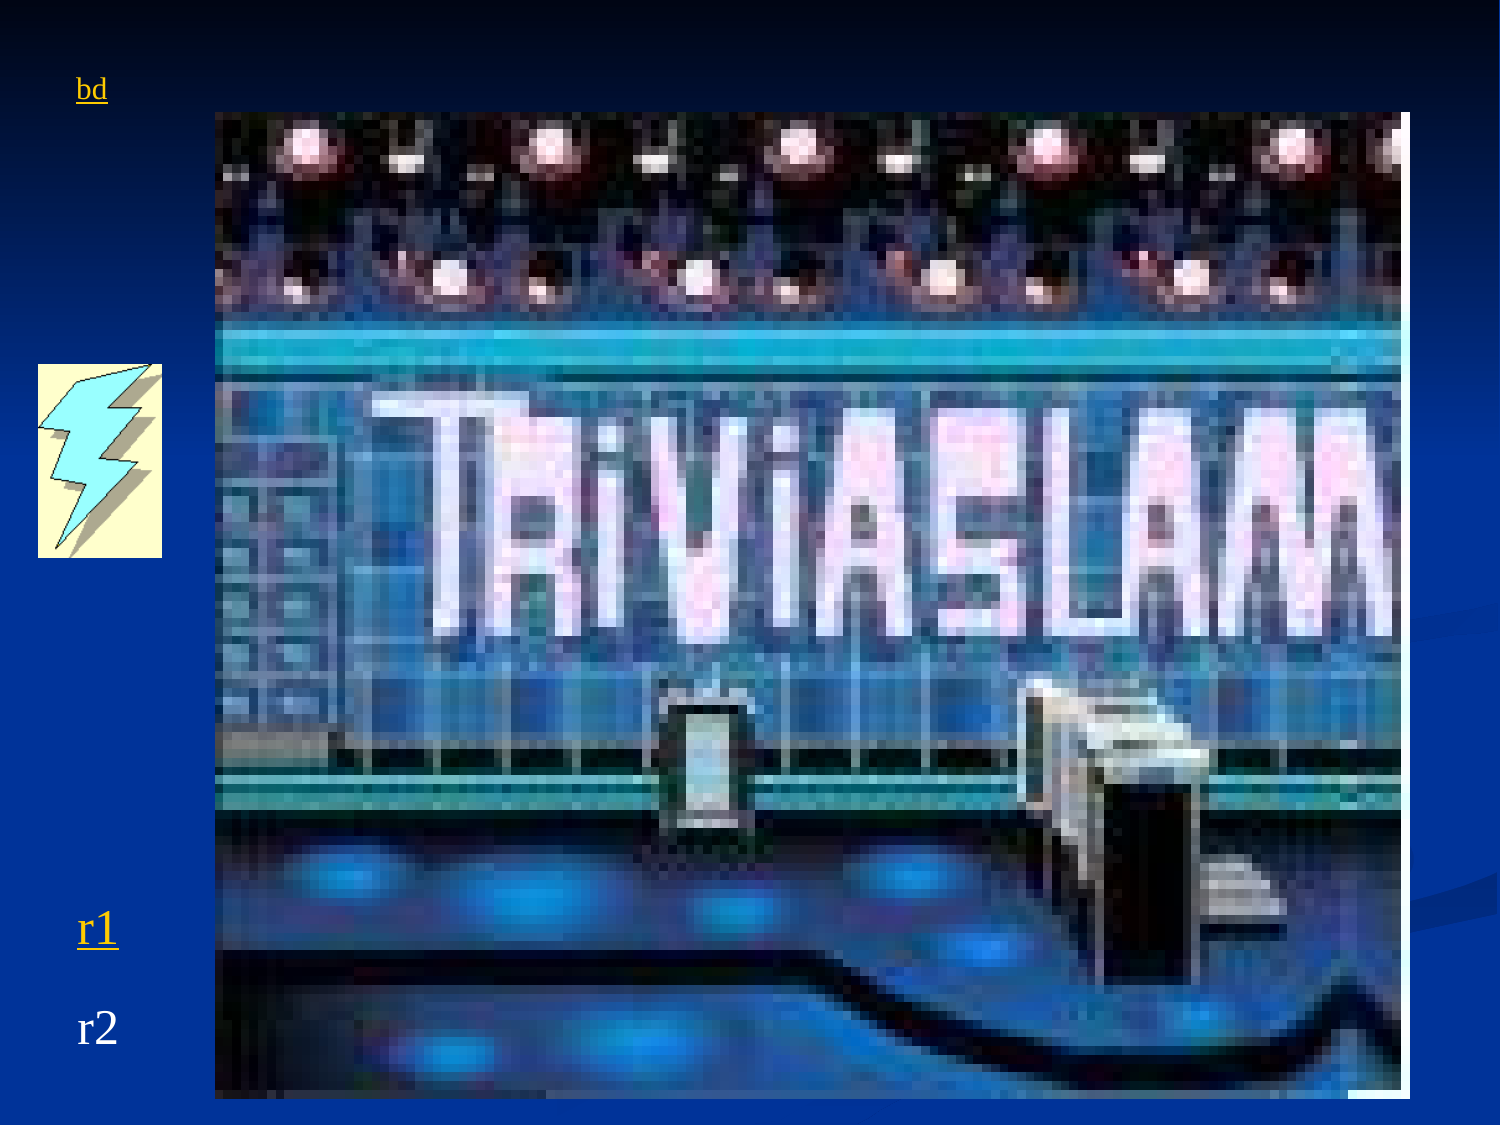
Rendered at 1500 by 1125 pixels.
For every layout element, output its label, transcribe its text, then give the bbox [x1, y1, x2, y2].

picture [38, 364, 163, 558]
text_box bd [61, 61, 123, 114]
text_box r2 [62, 987, 135, 1063]
text_box r1 [62, 887, 135, 963]
picture [215, 112, 1410, 1099]
